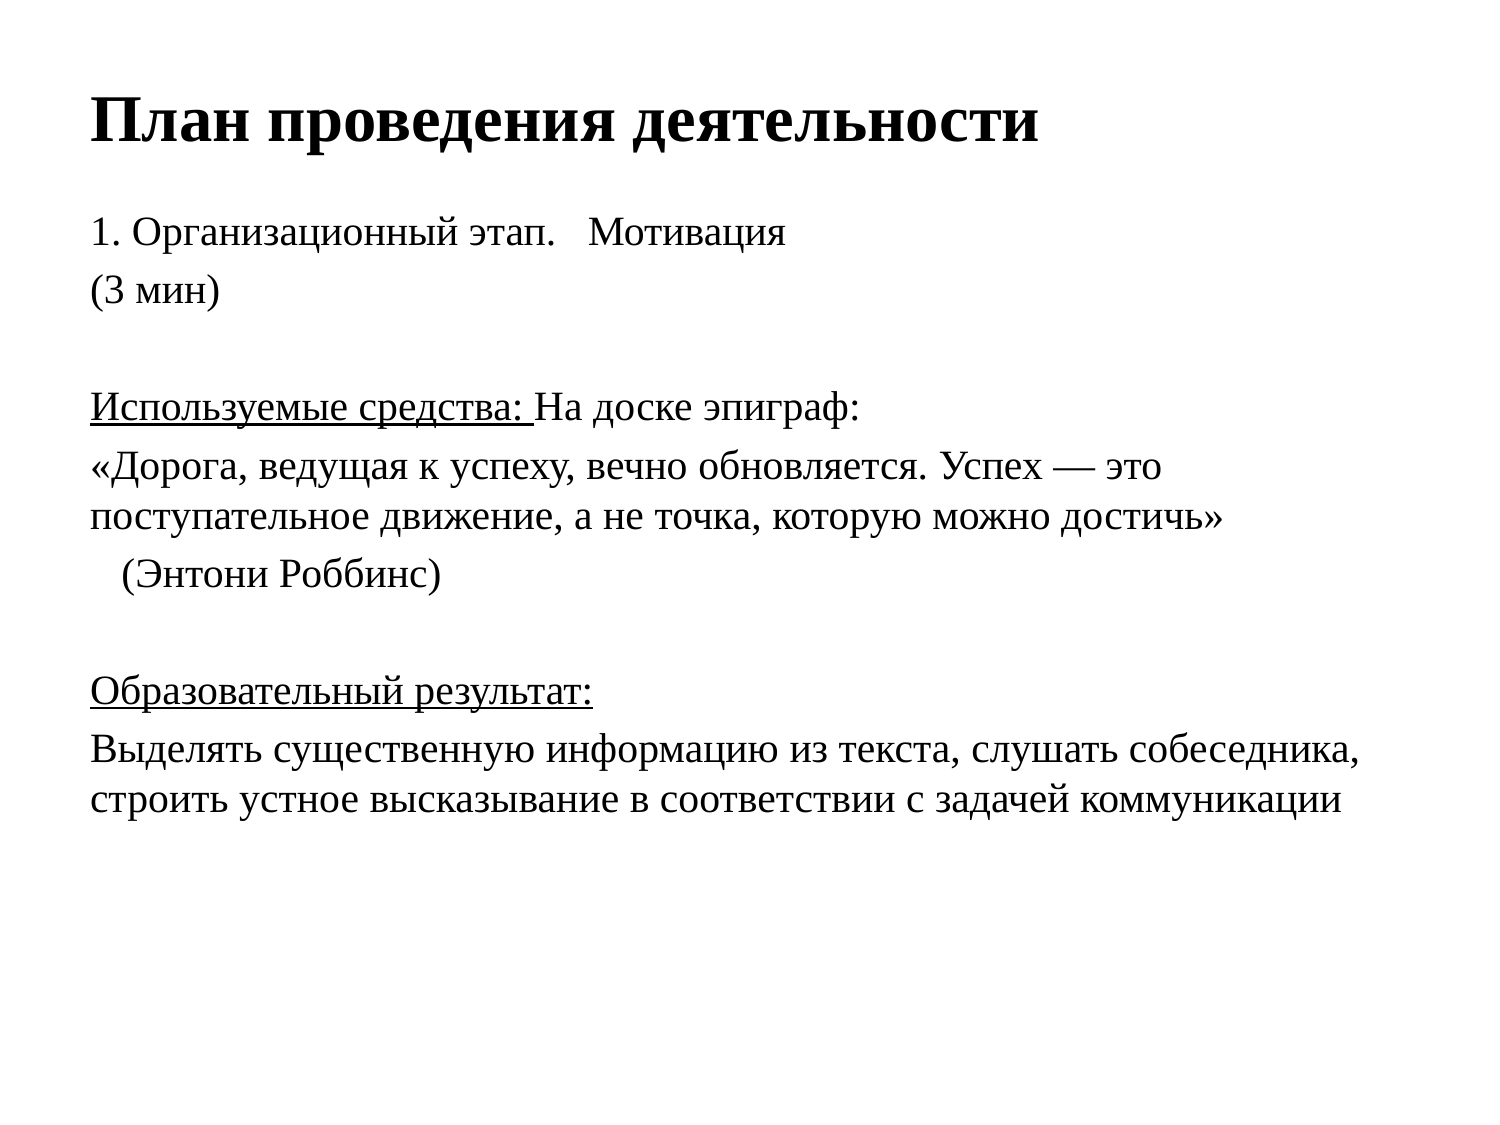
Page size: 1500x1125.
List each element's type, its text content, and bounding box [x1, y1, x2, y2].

title План проведения деятельности [75, 45, 1425, 185]
list 1. Организационный этап. Мотивация (3 мин) Используемые средства: На доске эпиграф: «Дорога, ведущая к успеху, вечно обновляется. Успех — это поступательное движение, а не точка, которую можно достичь» (Энтони Роббинс) Образовательный результат: Выделять существенную информацию из текста, слушать собеседника, строить устное высказывание в соответствии с задачей коммуникации [75, 196, 1425, 1005]
